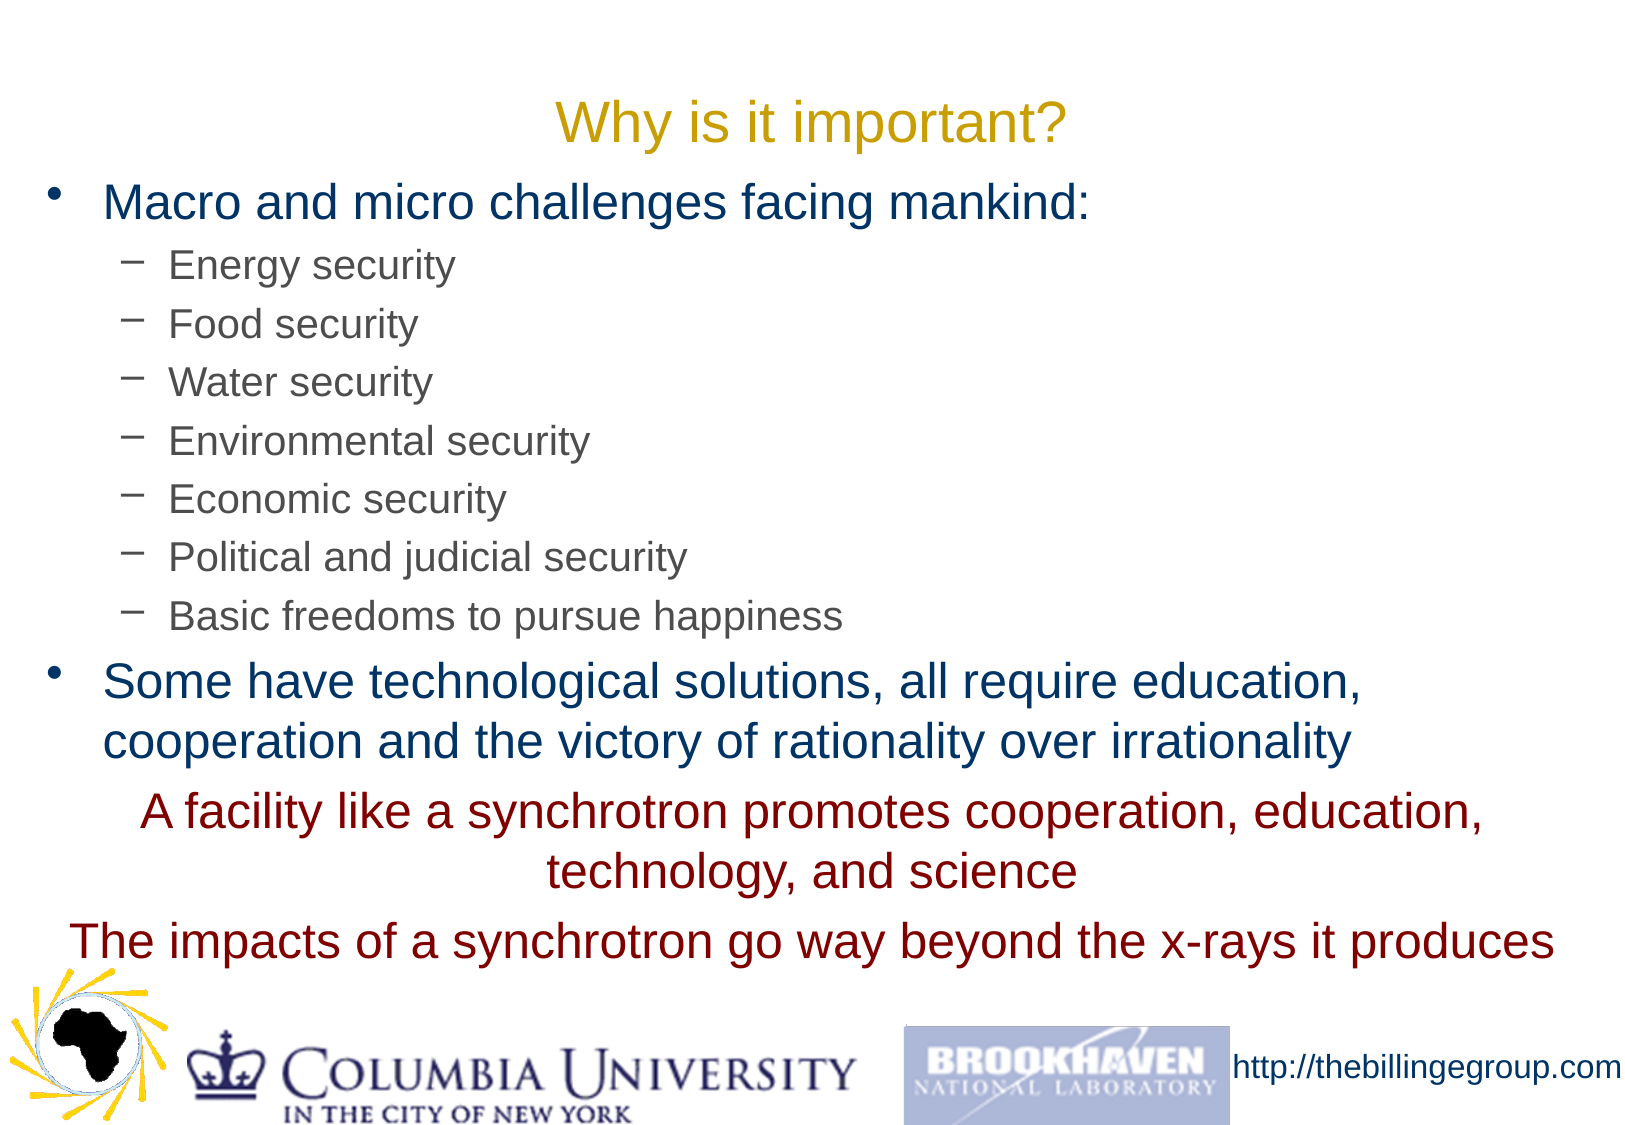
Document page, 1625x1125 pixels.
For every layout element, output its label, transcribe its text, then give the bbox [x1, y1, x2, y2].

picture [187, 1024, 1230, 1125]
picture [0, 962, 177, 1125]
title Why is it important? [0, 0, 1625, 238]
list Macro and micro challenges facing mankind: Energy security Food security Water security Environmental security Economic security Political and judicial security Basic freedoms to pursue happiness Some have technological solutions, all require education, cooperation and the victory of rationality over irrationality A facility like a synchrotron promotes cooperation, education, technology, and science The impacts of a synchrotron go way beyond the x-rays it produces [30, 162, 1594, 982]
